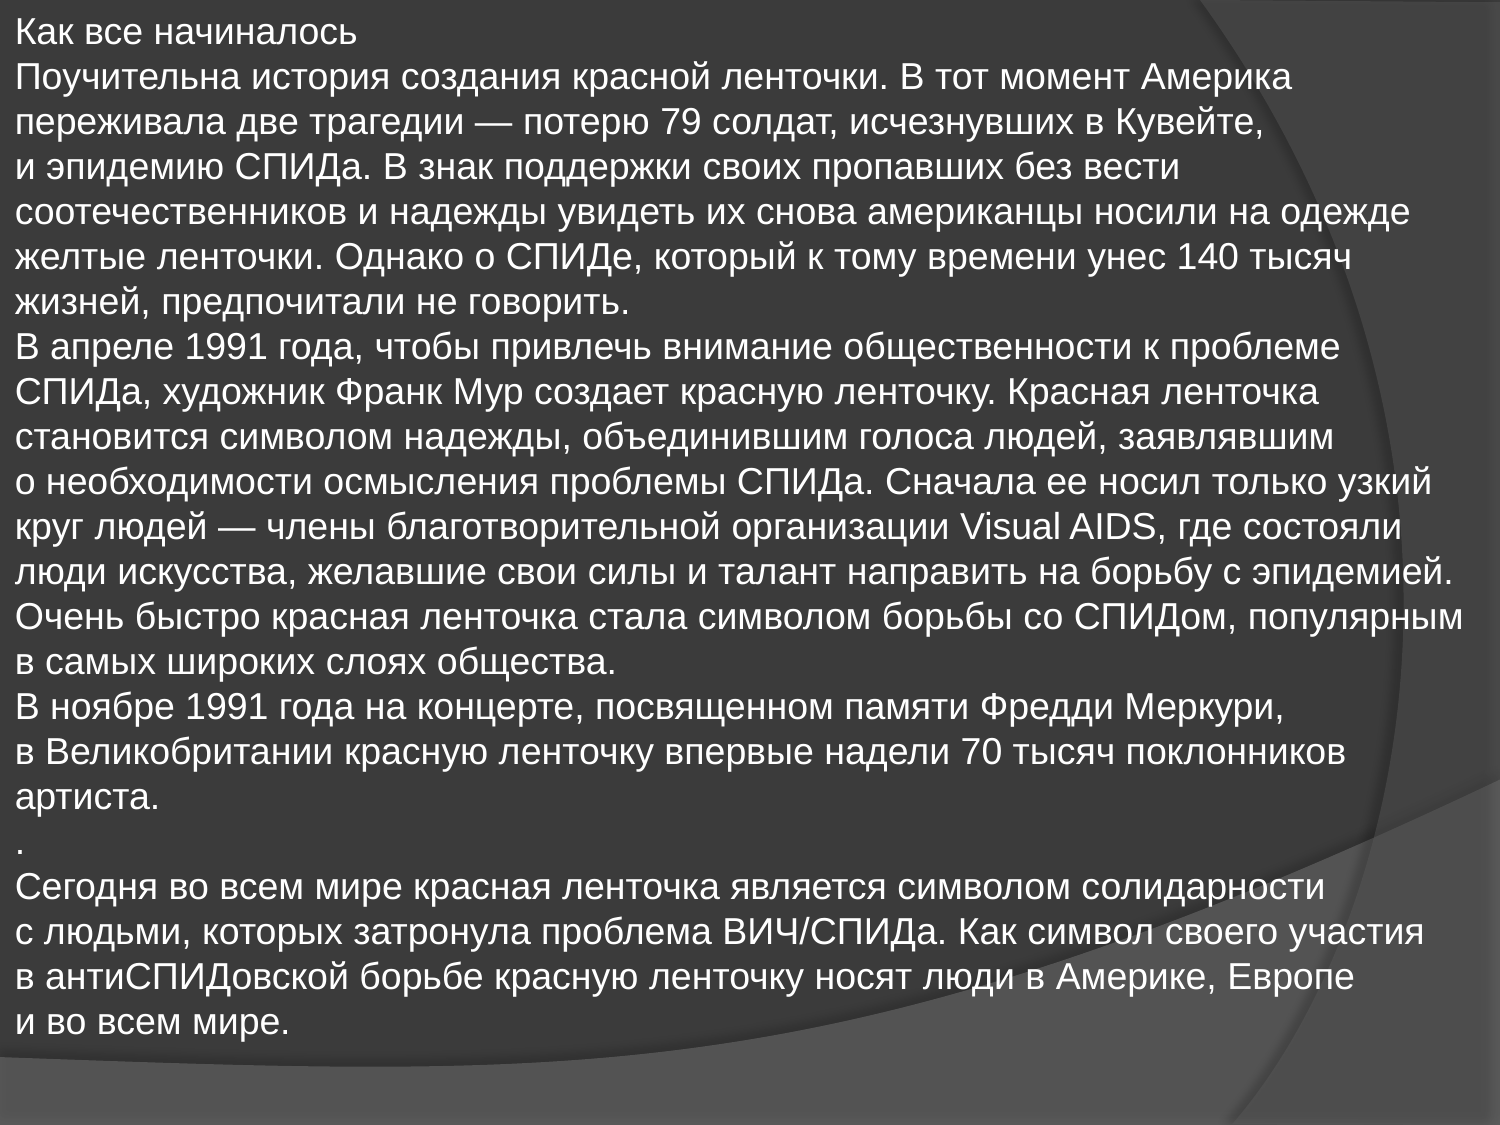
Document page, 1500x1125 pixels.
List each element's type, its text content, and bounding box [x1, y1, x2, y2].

text_box Как все начиналось Поучительна история создания красной ленточки. В тот момент Америка переживала две трагедии — потерю 79 солдат, исчезнувших в Кувейте, и эпидемию СПИДа. В знак поддержки своих пропавших без вести соотечественников и надежды увидеть их снова американцы носили на одежде желтые ленточки. Однако о СПИДе, который к тому времени унес 140 тысяч жизней, предпочитали не говорить. В апреле 1991 года, чтобы привлечь внимание общественности к проблеме СПИДа, художник Франк Мур создает красную ленточку. Красная ленточка становится символом надежды, объединившим голоса людей, заявлявшим о необходимости осмысления проблемы СПИДа. Сначала ее носил только узкий круг людей — члены благотворительной организации Visual AIDS, где состояли люди искусства, желавшие свои силы и талант направить на борьбу с эпидемией. Очень быстро красная ленточка стала символом борьбы со СПИДом, популярным в самых широких слоях общества. В ноябре 1991 года на концерте, посвященном памяти Фредди Меркури, в Великобритании красную ленточку впервые надели 70 тысяч поклонников артиста. . Сегодня во всем мире красная ленточка является символом солидарности с людьми, которых затронула проблема ВИЧ/СПИДа. Как символ своего участия в антиСПИДовской борьбе красную ленточку носят люди в Америке, Европе и во всем мире. [0, 0, 1500, 1050]
